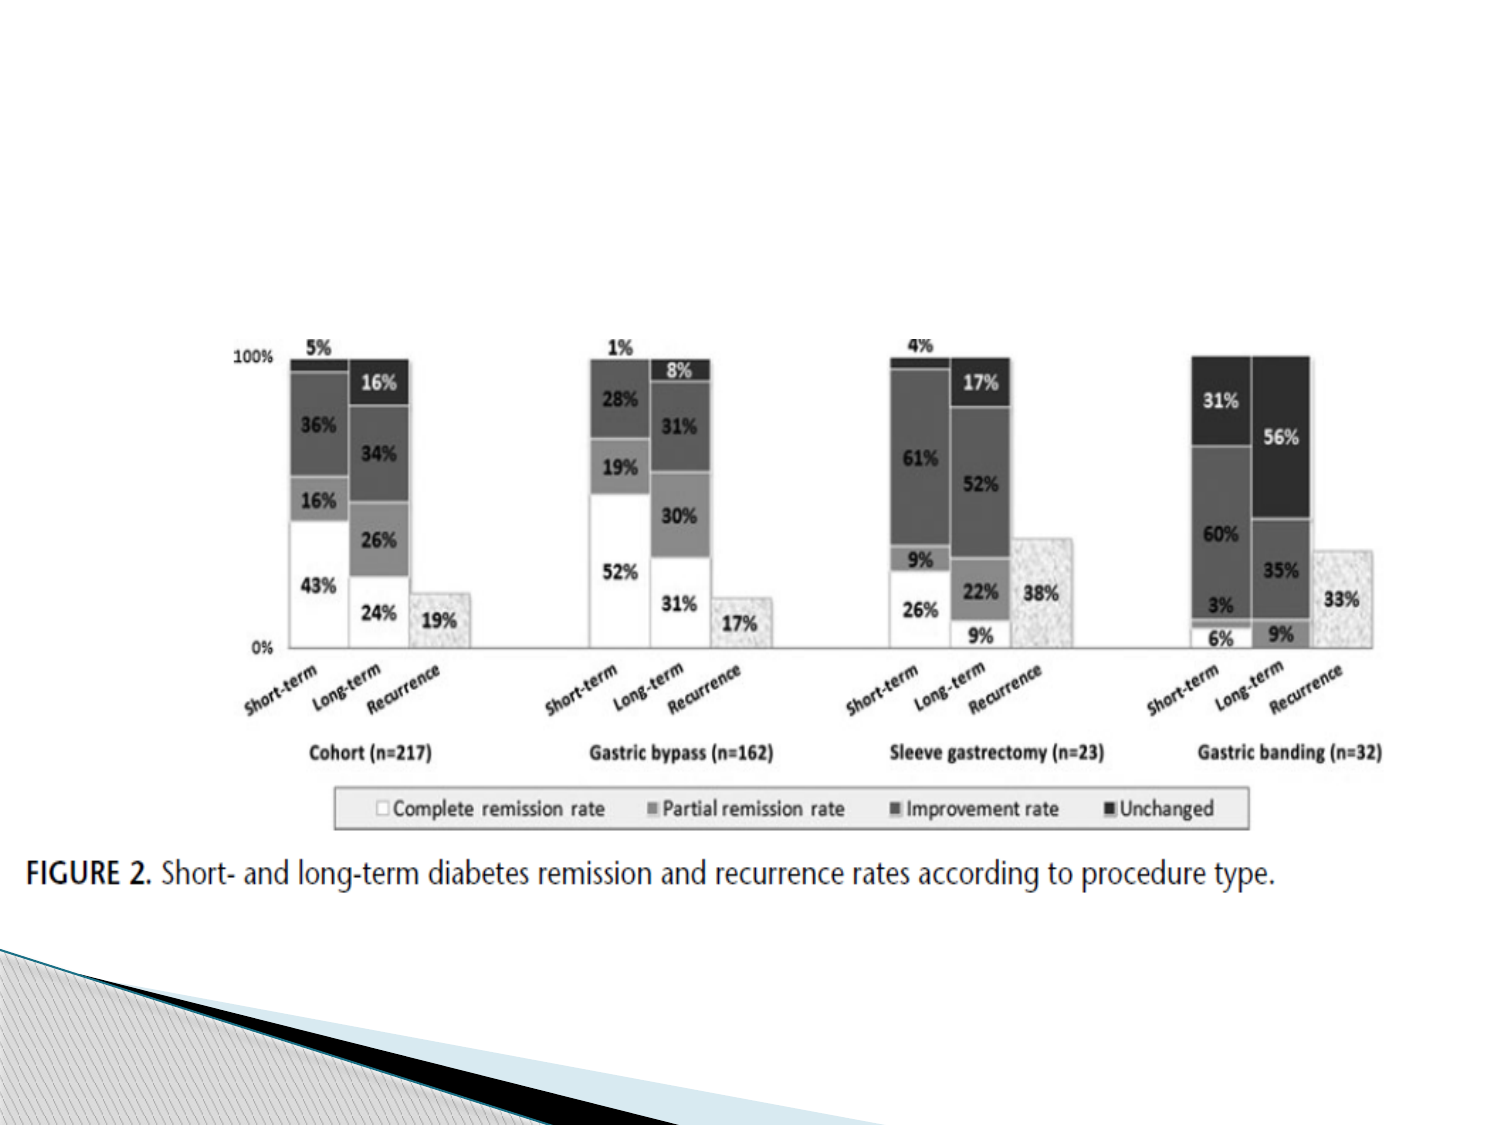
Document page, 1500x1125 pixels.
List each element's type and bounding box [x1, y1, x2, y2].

list [0, 339, 1490, 903]
